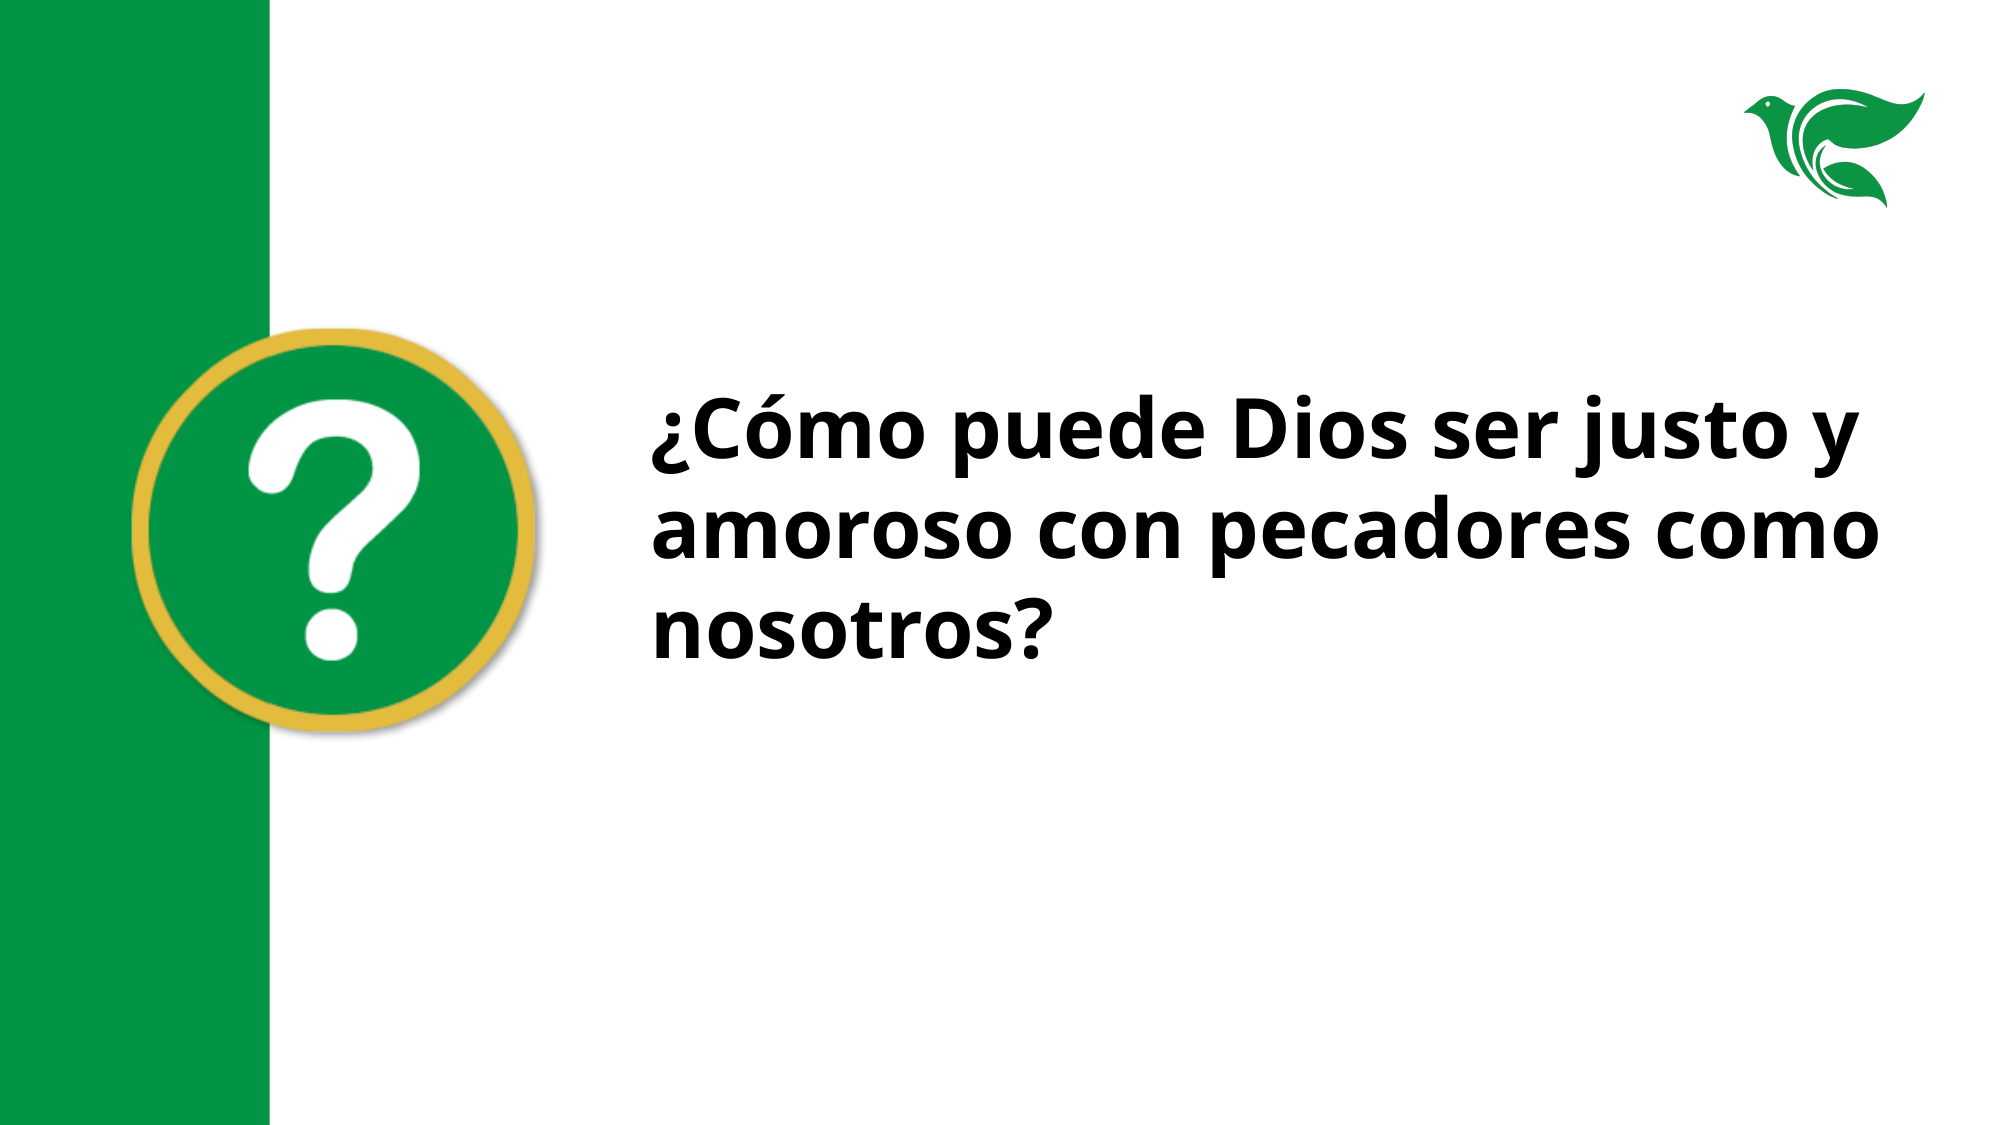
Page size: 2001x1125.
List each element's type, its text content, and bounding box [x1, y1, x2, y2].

text_box ¿Cómo puede Dios ser justo y amoroso con pecadores como nosotros? [635, 367, 1952, 683]
picture [1722, 47, 1953, 240]
picture [77, 254, 592, 783]
text_box [0, 0, 270, 1125]
